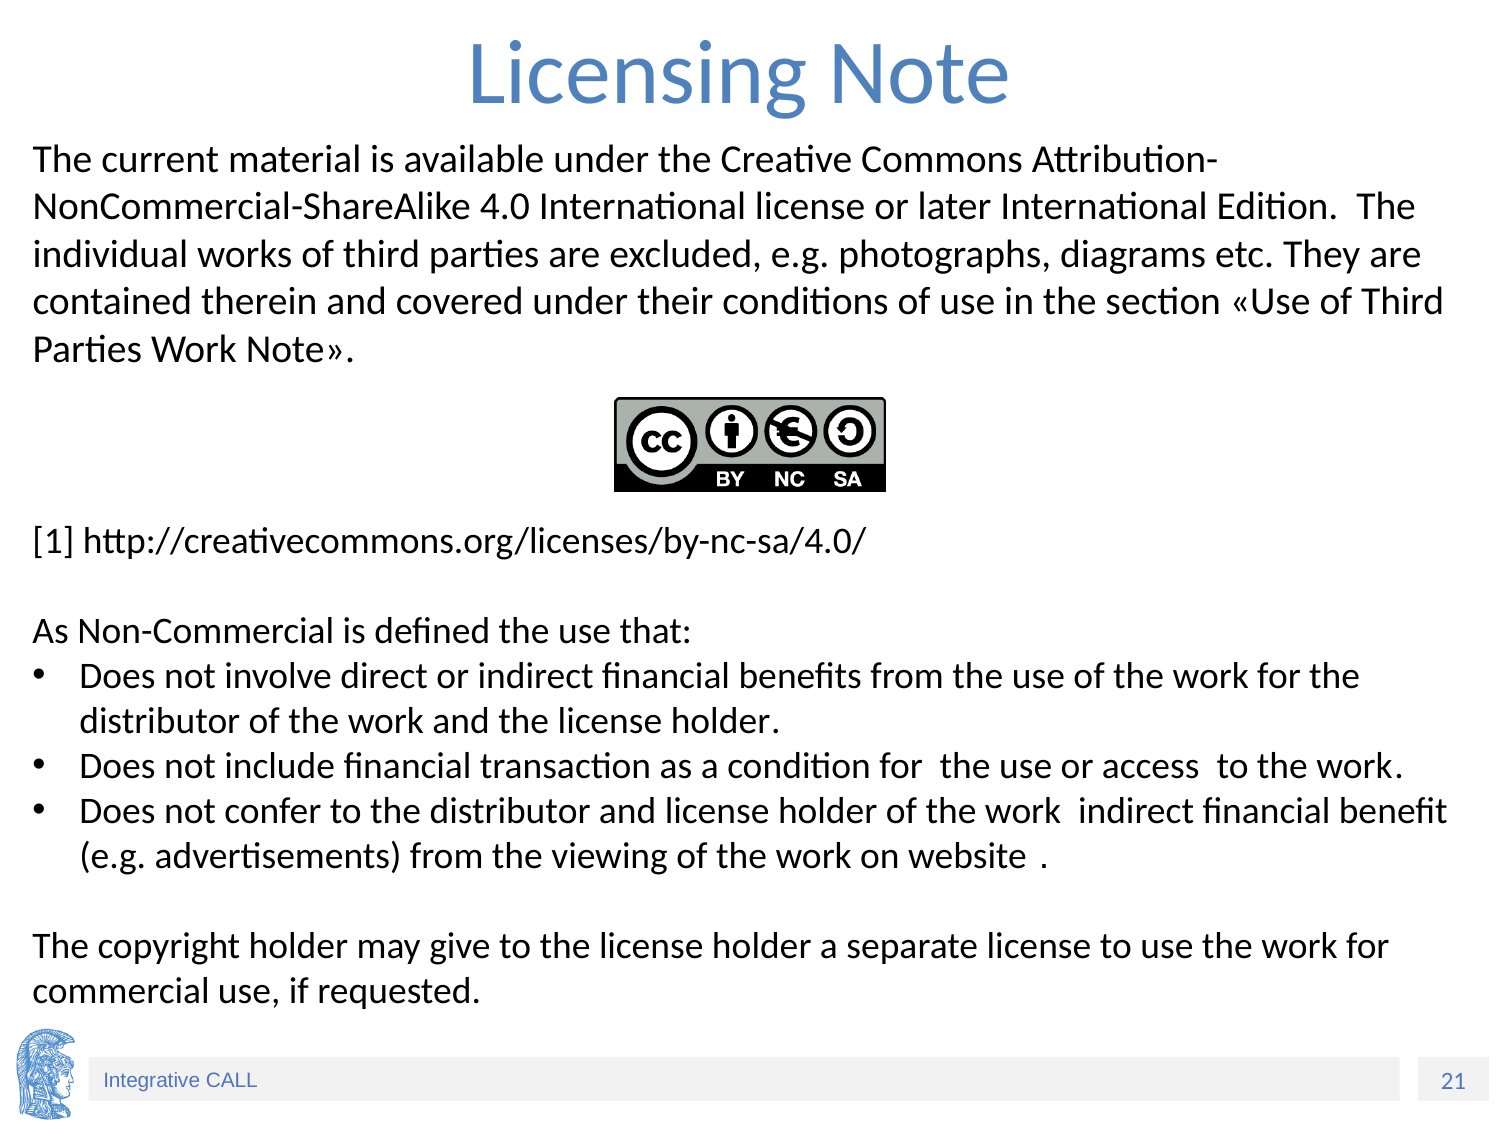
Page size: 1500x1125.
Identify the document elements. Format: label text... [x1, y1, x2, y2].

list The current material is available under the Creative Commons Attribution-NonCommercial-ShareAlike 4.0 International license or later International Edition. The individual works of third parties are excluded, e.g. photographs, diagrams etc. They are contained therein and covered under their conditions of use in the section «Use of Third Parties Work Note». [17, 125, 1483, 362]
picture [614, 396, 886, 492]
text_box [1] http://creativecommons.org/licenses/by-nc-sa/4.0/ As Non-Commercial is defined the use that: Does not involve direct or indirect financial benefits from the use of the work for the distributor of the work and the license holder. Does not include financial transaction as a condition for the use or access to the work. Does not confer to the distributor and license holder of the work indirect financial benefit (e.g. advertisements) from the viewing of the work on website . The copyright holder may give to the license holder a separate license to use the work for commercial use, if requested. [17, 479, 1500, 1047]
title Licensing Note [75, 0, 1425, 125]
picture [9, 1025, 81, 1120]
